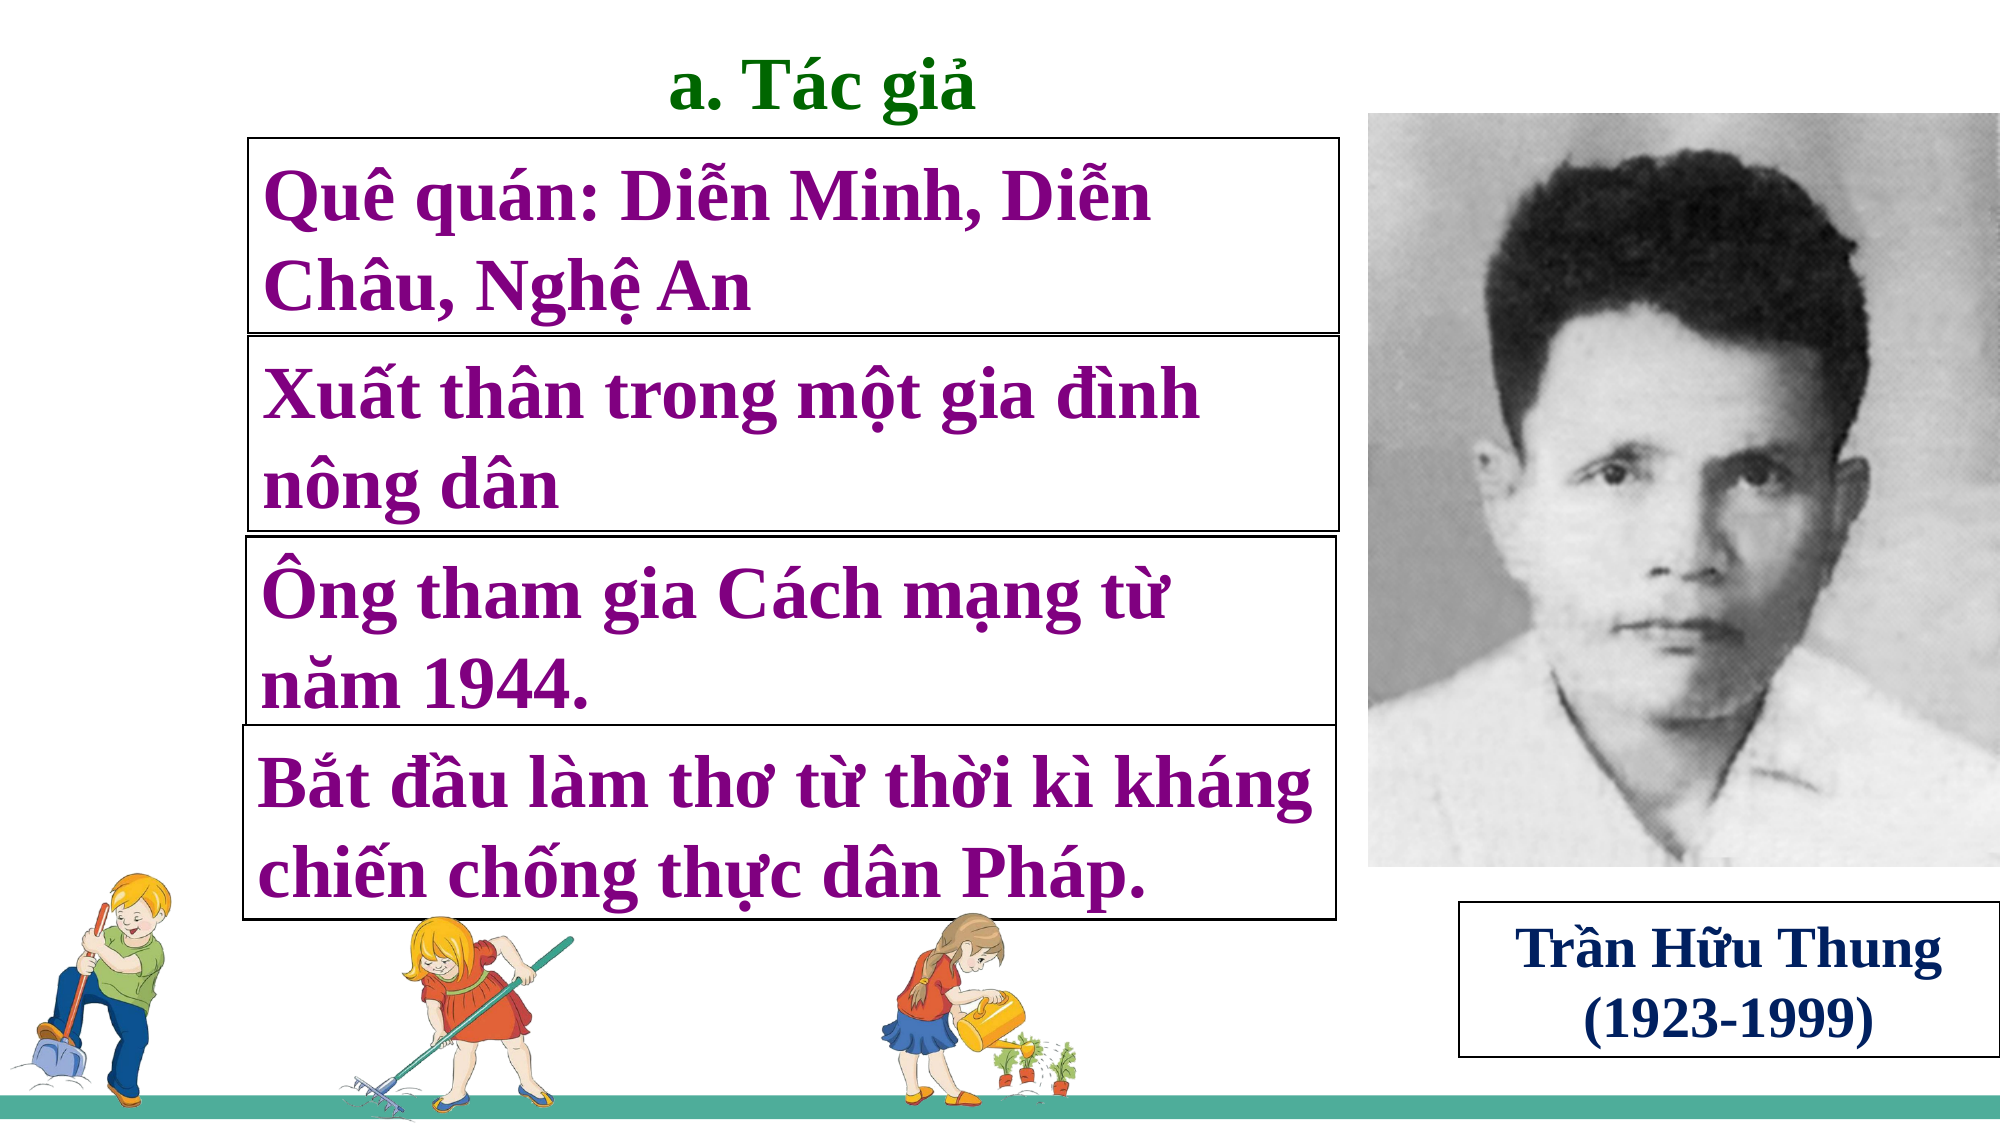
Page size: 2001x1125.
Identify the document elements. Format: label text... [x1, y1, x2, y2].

text_box Bắt đầu làm thơ từ thời kì kháng chiến chống thực dân Pháp. [242, 724, 1337, 921]
text_box Quê quán: Diễn Minh, Diễn Châu, Nghệ An [247, 137, 1340, 334]
picture [1368, 113, 2000, 867]
text_box Xuất thân trong một gia đình nông dân [247, 335, 1340, 532]
picture [315, 893, 577, 1125]
text_box Trần Hữu Thung (1923-1999) [1458, 901, 2000, 1058]
picture [871, 866, 1106, 1125]
picture [4, 859, 196, 1118]
text_box [0, 1094, 315, 1120]
text_box Ông tham gia Cách mạng từ năm 1944. [245, 535, 1337, 724]
text_box [577, 1094, 871, 1120]
text_box a. Tác giả [653, 27, 1090, 133]
text_box [1106, 1094, 2000, 1120]
